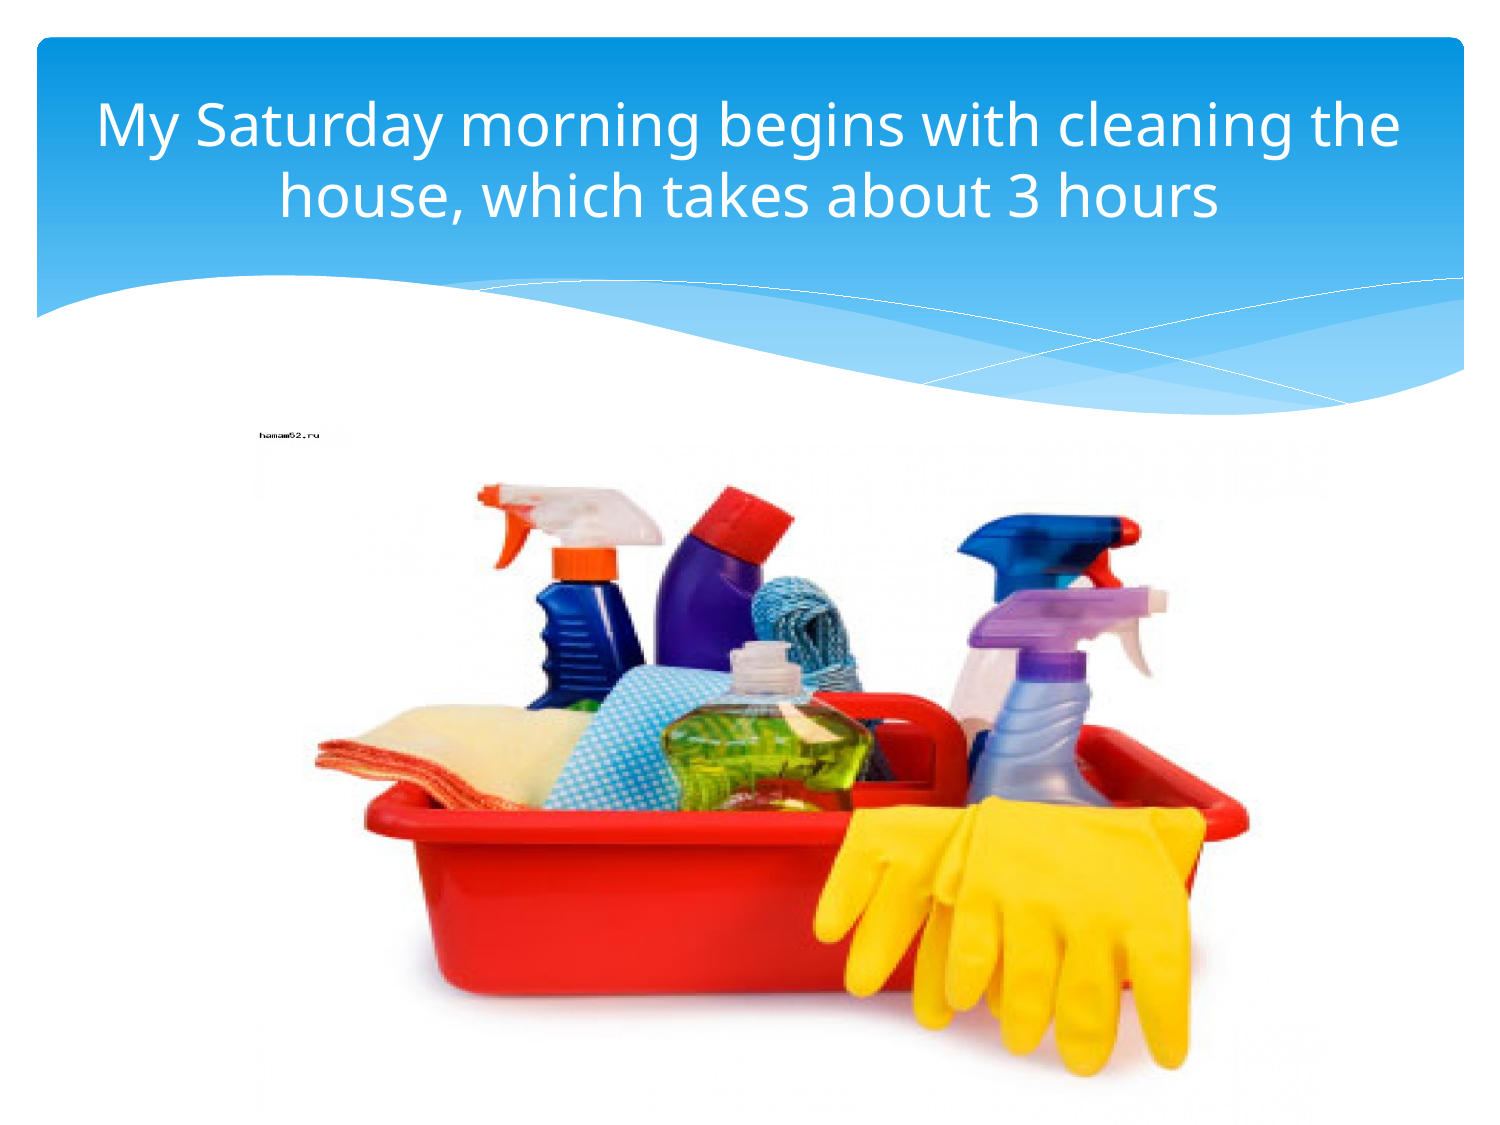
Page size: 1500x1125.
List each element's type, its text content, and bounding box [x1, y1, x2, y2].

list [253, 426, 1329, 1125]
title My Saturday morning begins with cleaning the house, which takes about 3 hours [75, 55, 1425, 261]
